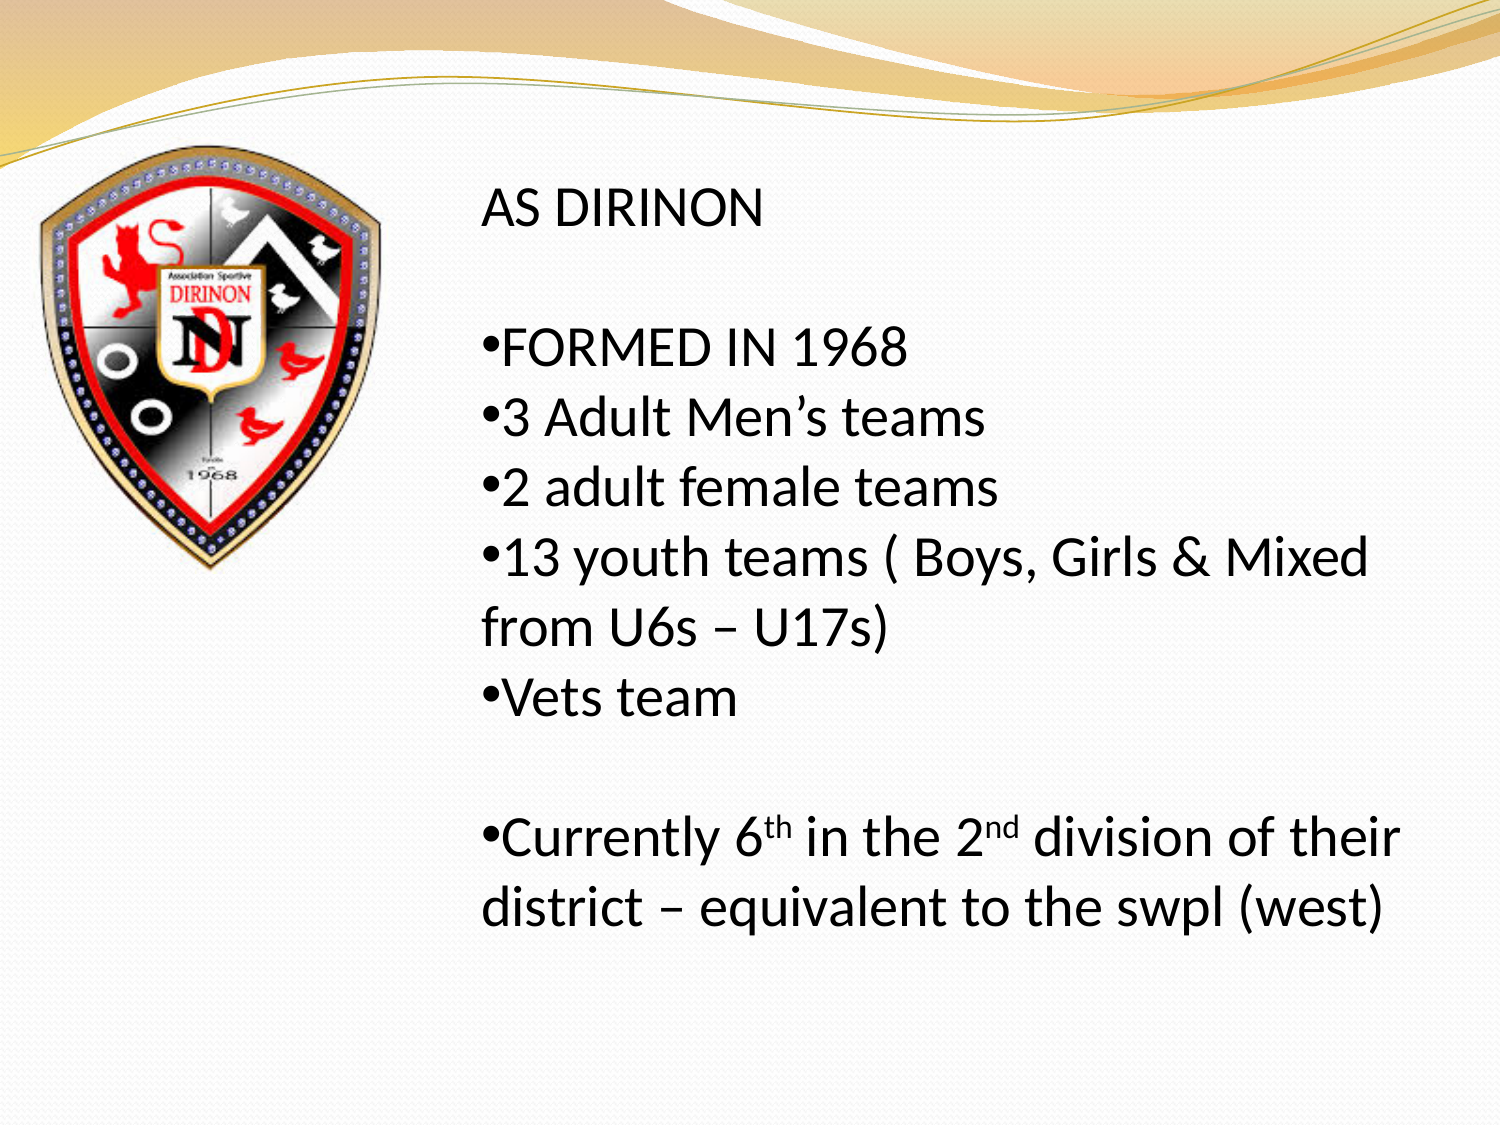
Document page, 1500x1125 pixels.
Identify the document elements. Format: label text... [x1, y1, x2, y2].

picture [0, 136, 400, 574]
text_box AS DIRINON FORMED IN 1968 3 Adult Men’s teams 2 adult female teams 13 youth teams ( Boys, Girls & Mixed from U6s – U17s) Vets team Currently 6th in the 2nd division of their district – equivalent to the swpl (west) [466, 160, 1500, 991]
